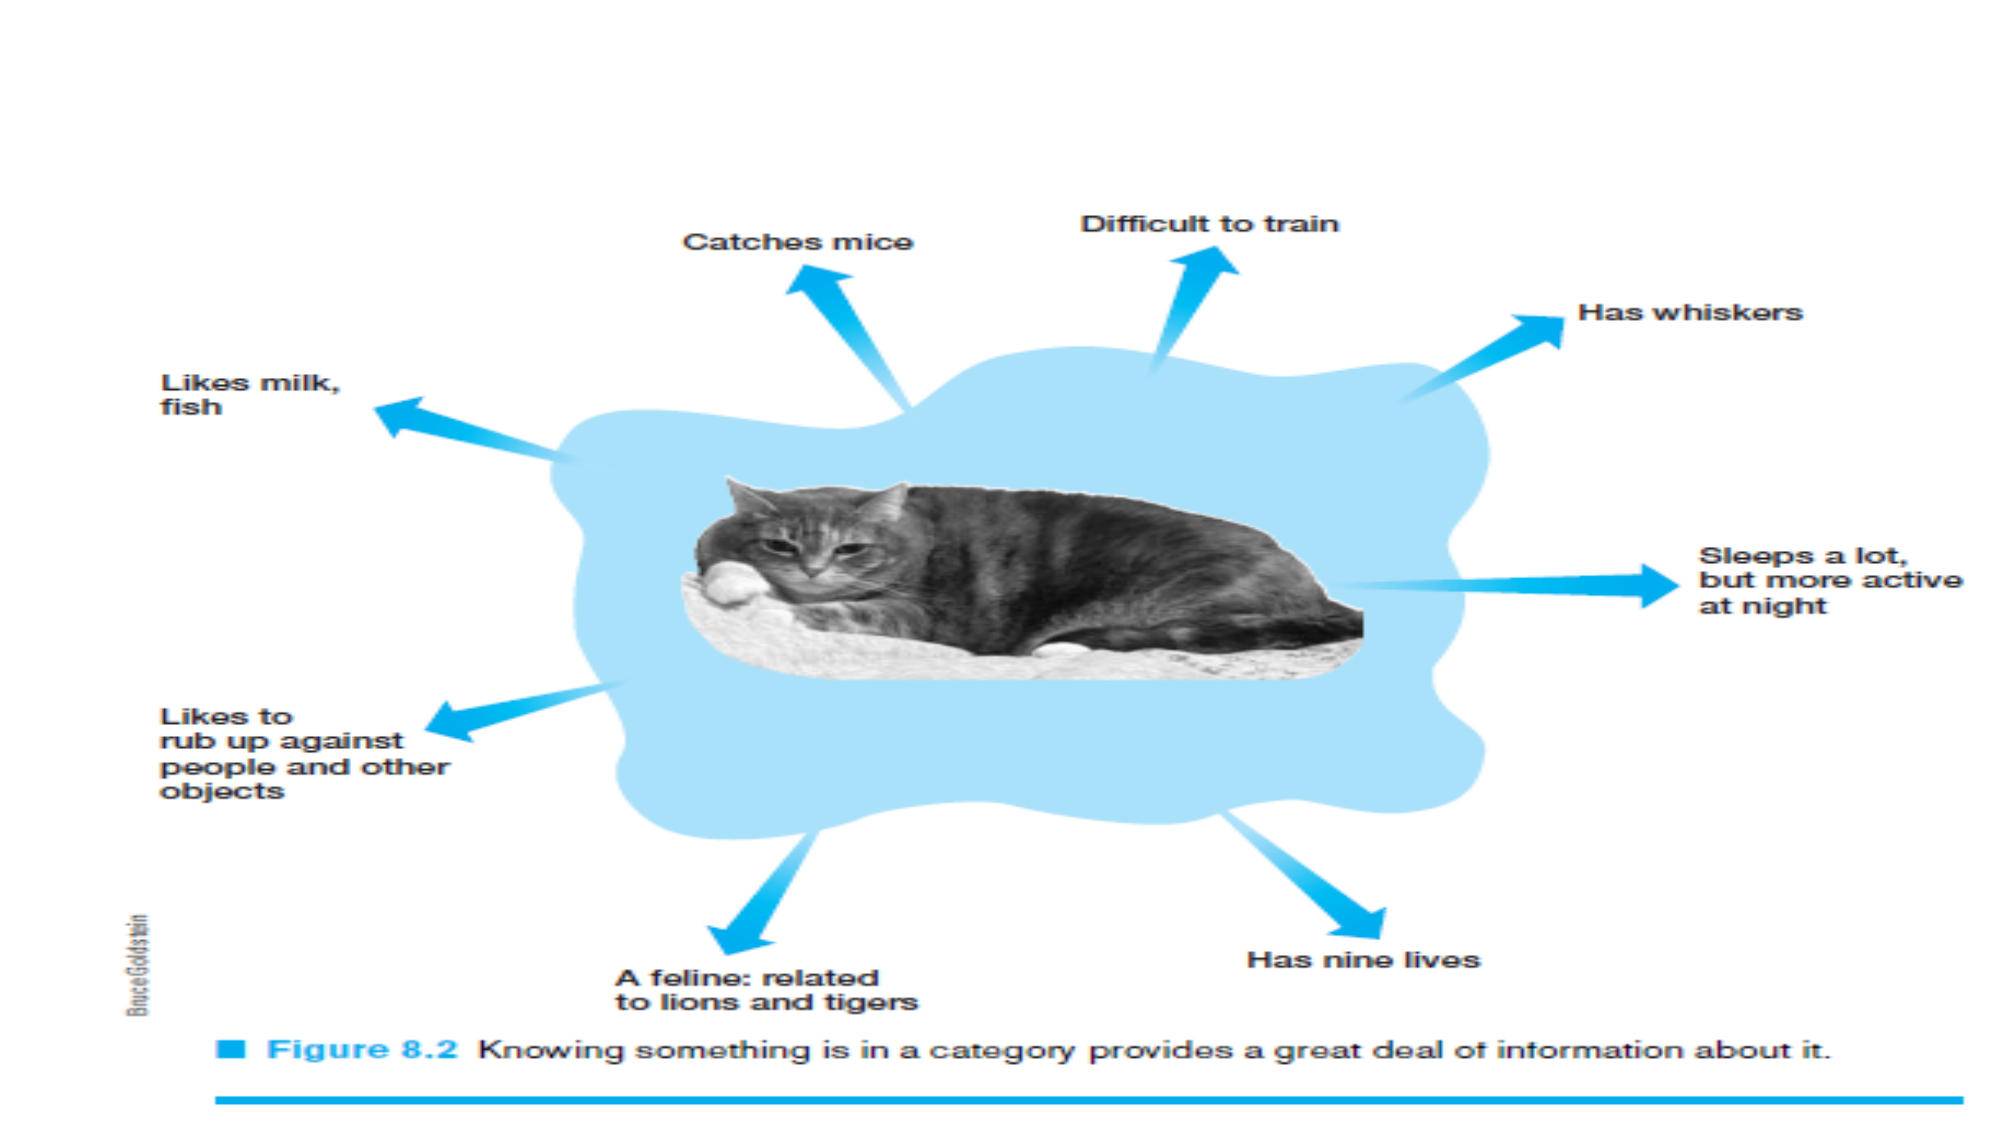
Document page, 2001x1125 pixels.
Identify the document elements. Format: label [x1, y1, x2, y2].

picture [0, 190, 1987, 1107]
